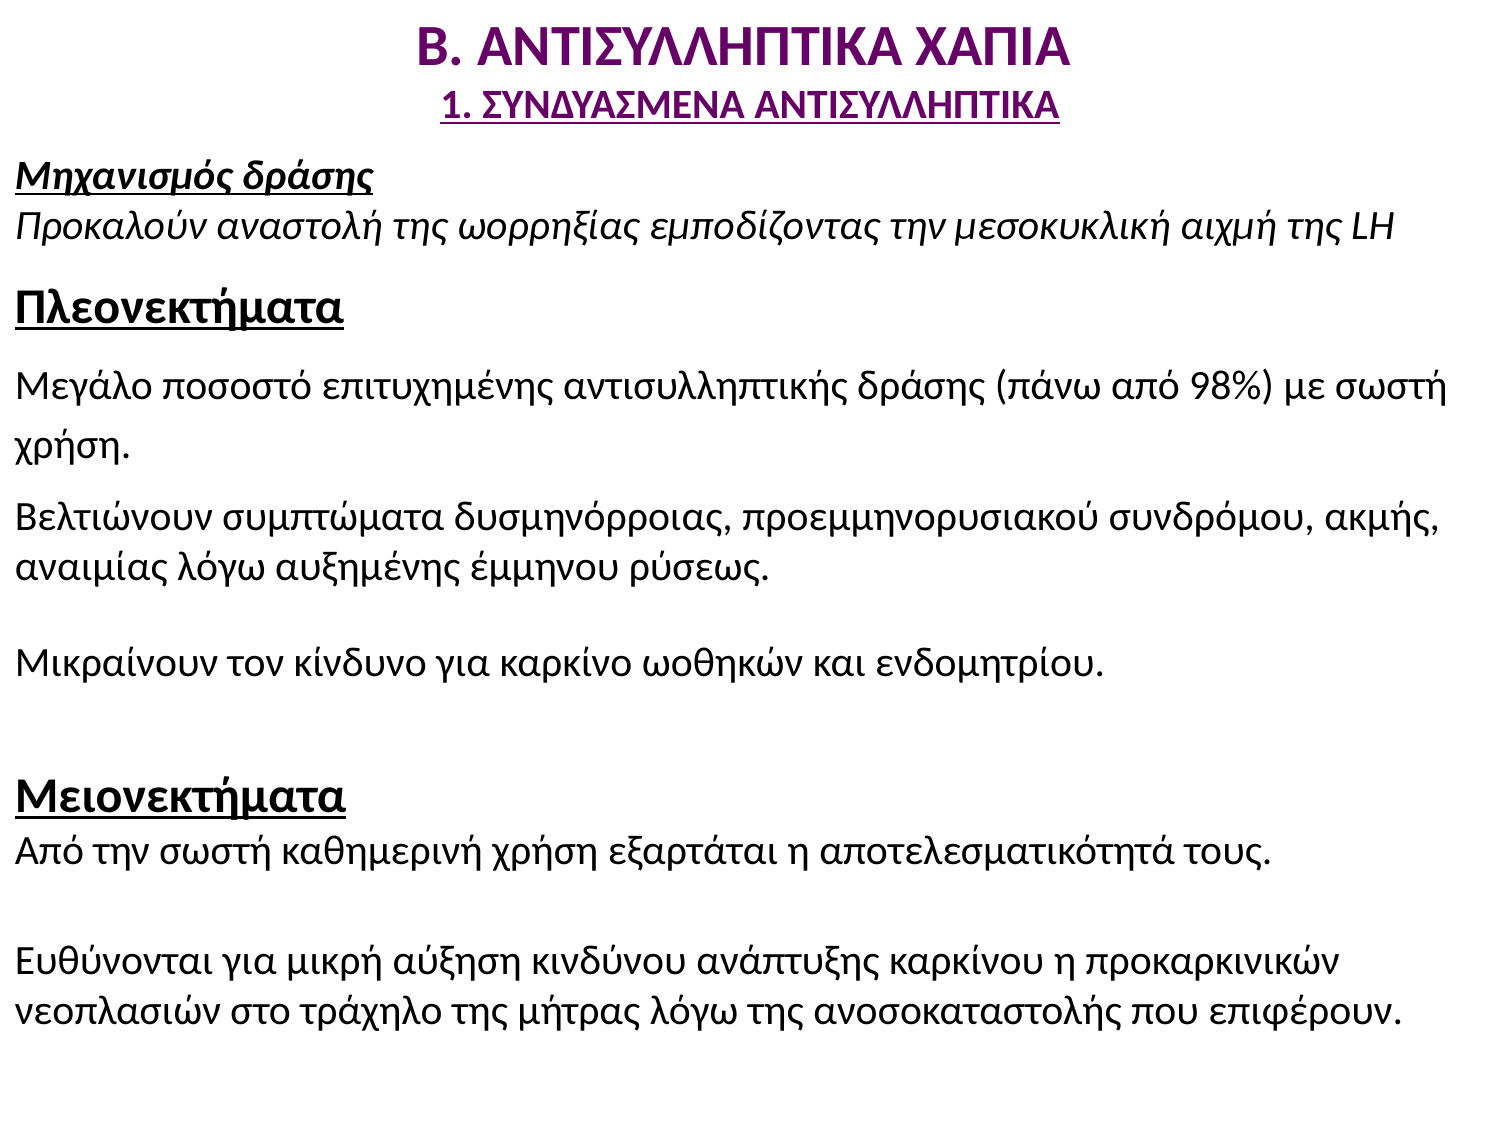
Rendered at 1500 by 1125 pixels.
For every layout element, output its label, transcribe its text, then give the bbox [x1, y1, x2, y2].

text_box Β. ΑΝΤΙΣΥΛΛΗΠΤΙΚΑ ΧΑΠΙΑ 1. ΣΥΝΔΥΑΣΜΕΝΑ ΑΝΤΙΣΥΛΛΗΠΤΙΚΑ Μηχανισμός δράσης Προκαλούν αναστολή της ωορρηξίας εμποδίζοντας την μεσοκυκλική αιχμή της LH Πλεονεκτήματα Μεγάλο ποσοστό επιτυχημένης αντισυλληπτικής δράσης (πάνω από 98%) με σωστή χρήση. Βελτιώνουν συμπτώματα δυσμηνόρροιας, προεμμηνορυσιακού συνδρόμου, ακμής, αναιμίας λόγω αυξημένης έμμηνου ρύσεως. Μικραίνουν τον κίνδυνο για καρκίνο ωοθηκών και ενδομητρίου. [0, 0, 1500, 693]
text_box Μειονεκτήματα Από την σωστή καθημερινή χρήση εξαρτάται η αποτελεσματικότητά τους. Ευθύνονται για μικρή αύξηση κινδύνου ανάπτυξης καρκίνου η προκαρκινικών νεοπλασιών στο τράχηλο της μήτρας λόγω της ανοσοκαταστολής που επιφέρουν. [0, 755, 1500, 1040]
